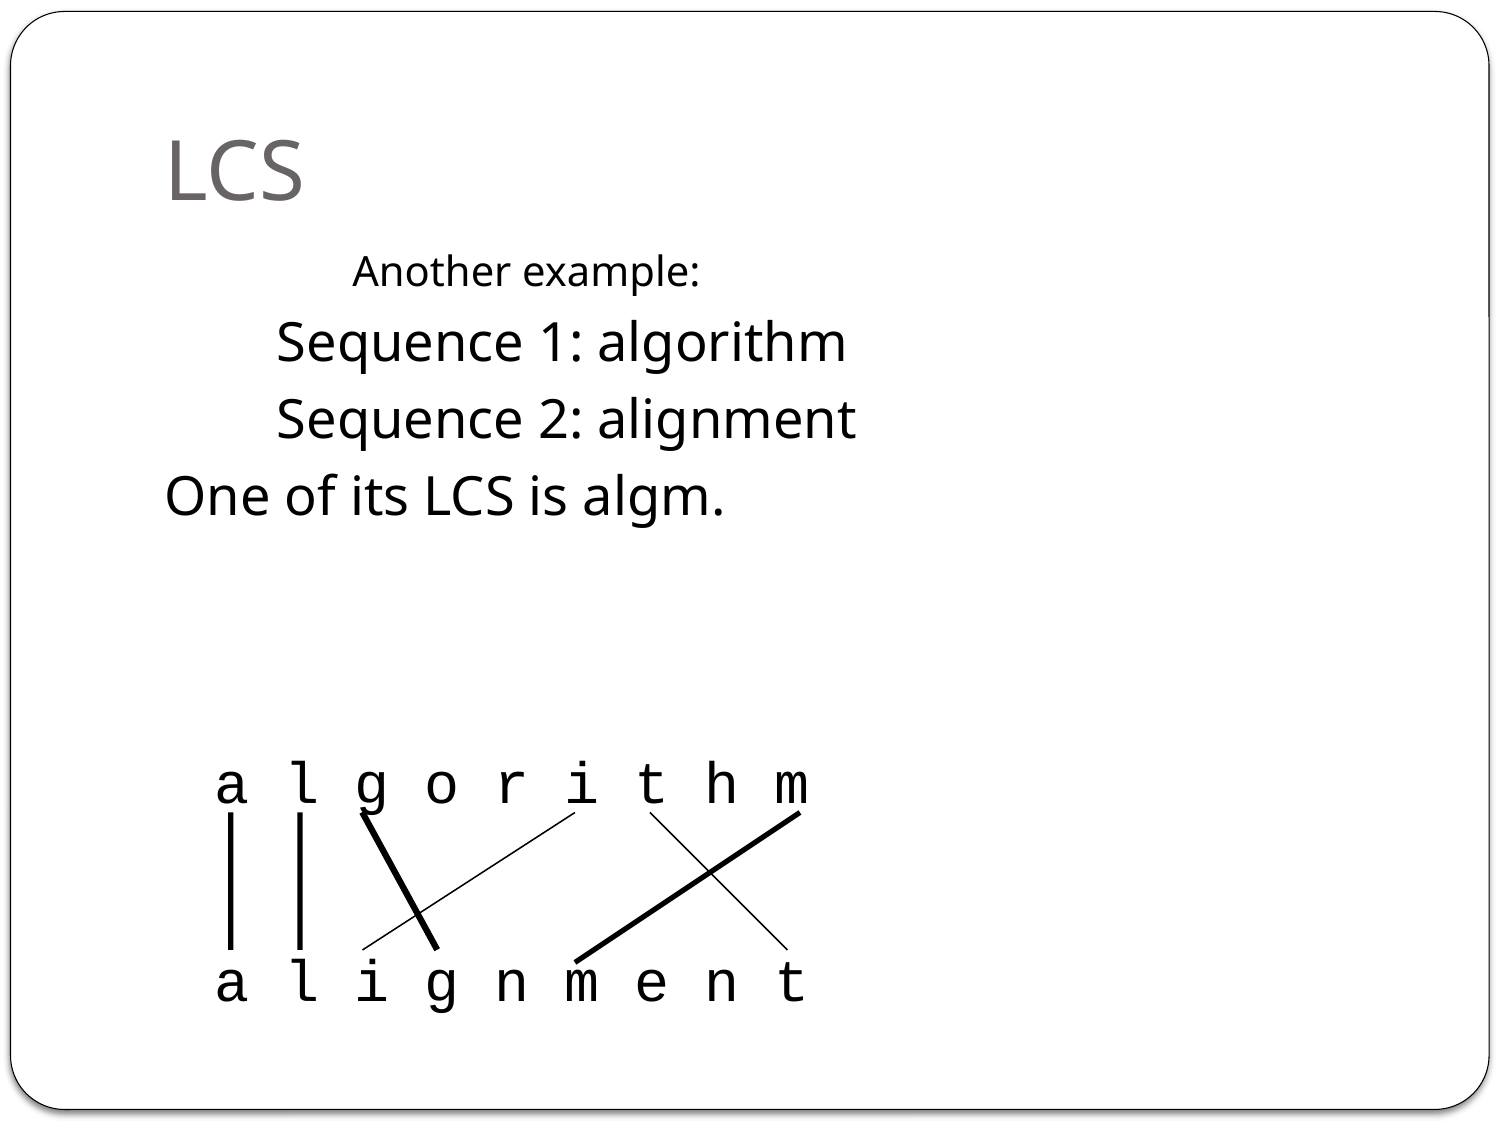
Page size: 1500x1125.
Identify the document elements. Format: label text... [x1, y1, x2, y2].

title LCS [150, 45, 1425, 233]
list Another example: Sequence 1: algorithm Sequence 2: alignment One of its LCS is algm. [150, 237, 1425, 988]
text_box a l g o r i t h m a l i g n m e n t [200, 737, 1075, 1021]
